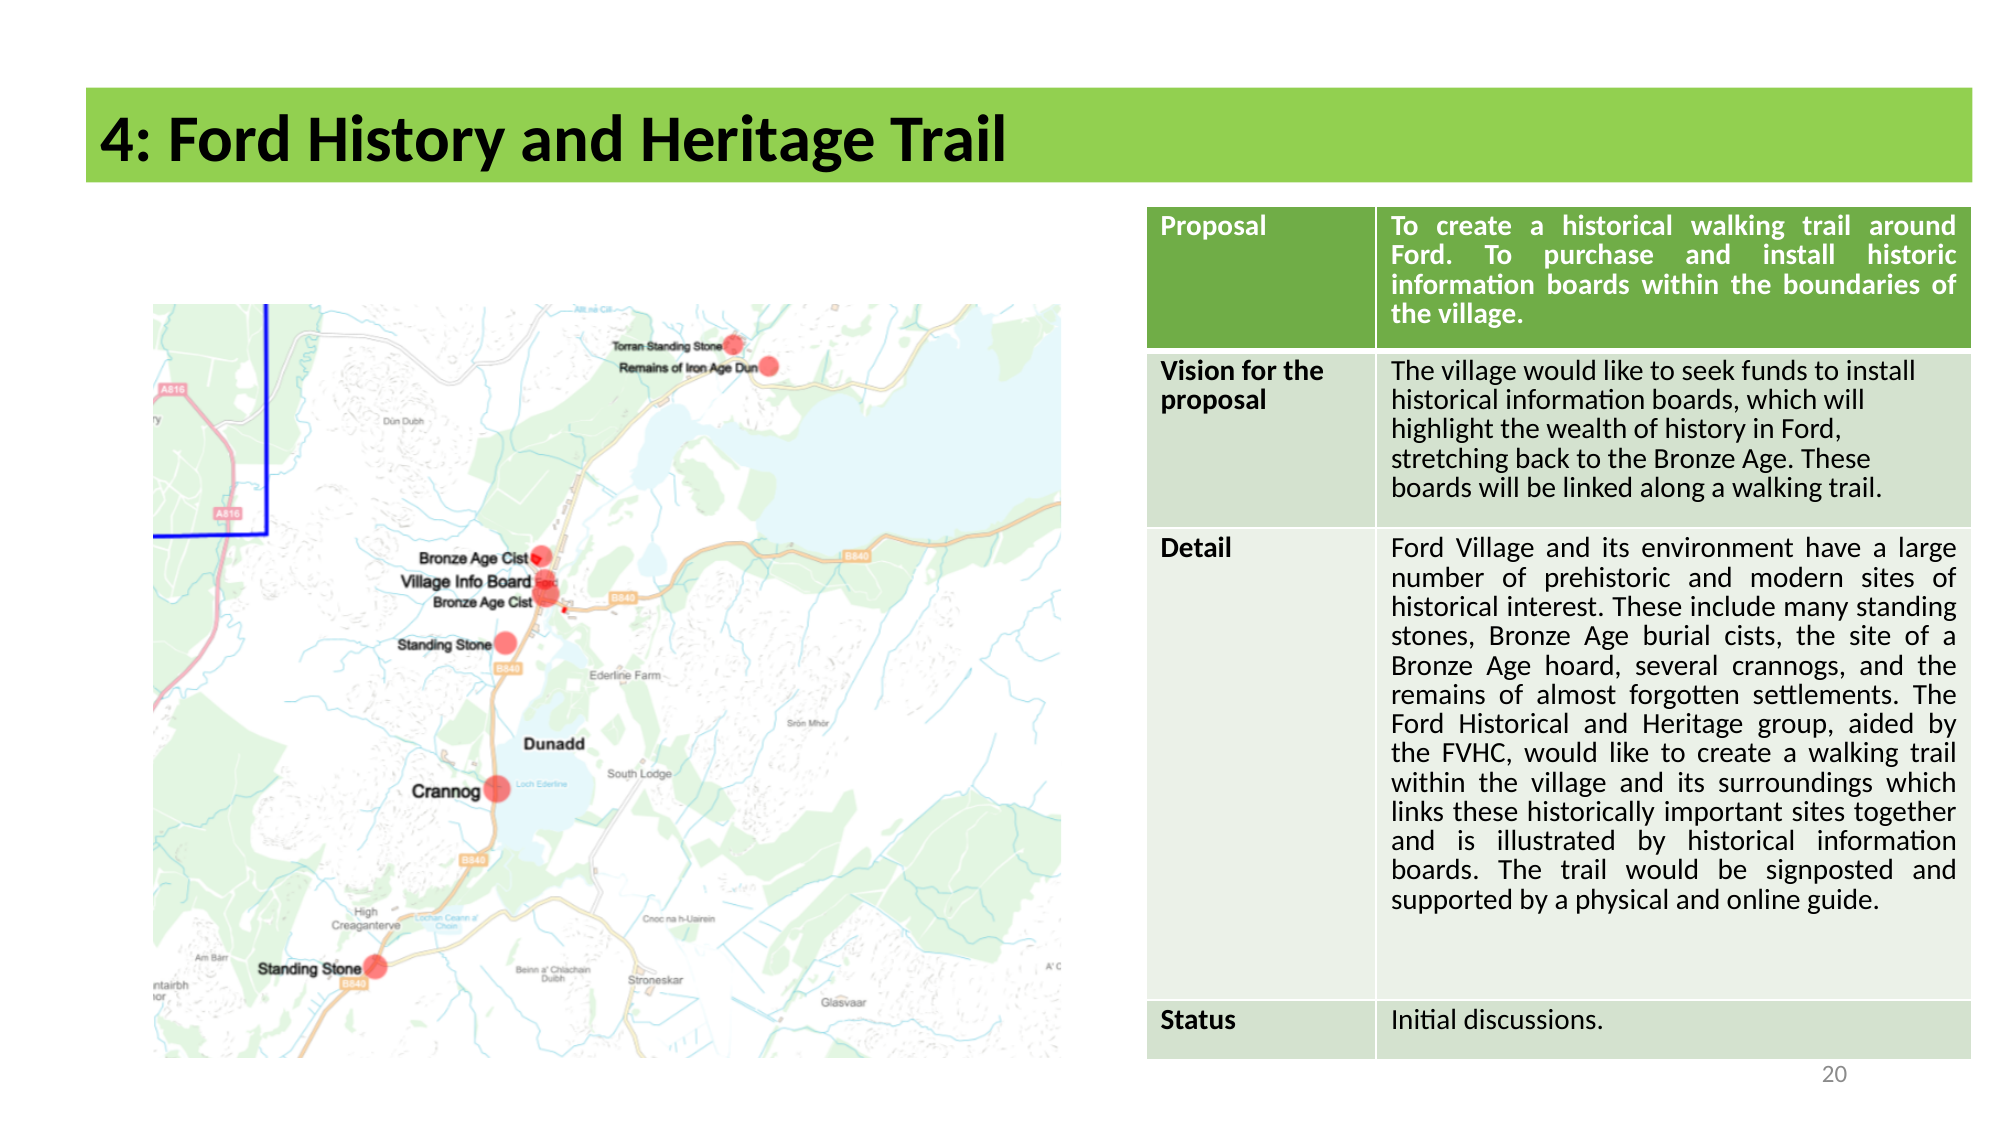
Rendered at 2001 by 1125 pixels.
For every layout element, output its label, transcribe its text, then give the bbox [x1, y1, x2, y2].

slide_number 20 [1412, 1042, 1863, 1103]
picture [153, 304, 1062, 1059]
text_box 4: Ford History and Heritage Trail [86, 87, 1973, 183]
table_cell Vision for the proposal [1147, 354, 1375, 527]
table_cell Status [1147, 1001, 1375, 1059]
table_cell Ford Village and its environment have a large number of prehistoric and modern sites of historical interest. These include many standing stones, Bronze Age burial cists, the site of a Bronze Age hoard, several crannogs, and the remains of almost forgotten settlements. The Ford Historical and Heritage group, aided by the FVHC, would like to create a walking trail within the village and its surroundings which links these historically important sites together and is illustrated by historical information boards. The trail would be signposted and supported by a physical and online guide. [1377, 529, 1971, 999]
table_cell Detail [1147, 529, 1375, 999]
table_cell The village would like to seek funds to install historical information boards, which will highlight the wealth of history in Ford, stretching back to the Bronze Age. These boards will be linked along a walking trail. [1377, 354, 1971, 527]
table_header Proposal [1147, 207, 1375, 348]
table_cell Initial discussions. [1377, 1001, 1971, 1059]
table_header To create a historical walking trail around Ford. To purchase and install historic information boards within the boundaries of the village. [1377, 207, 1971, 348]
